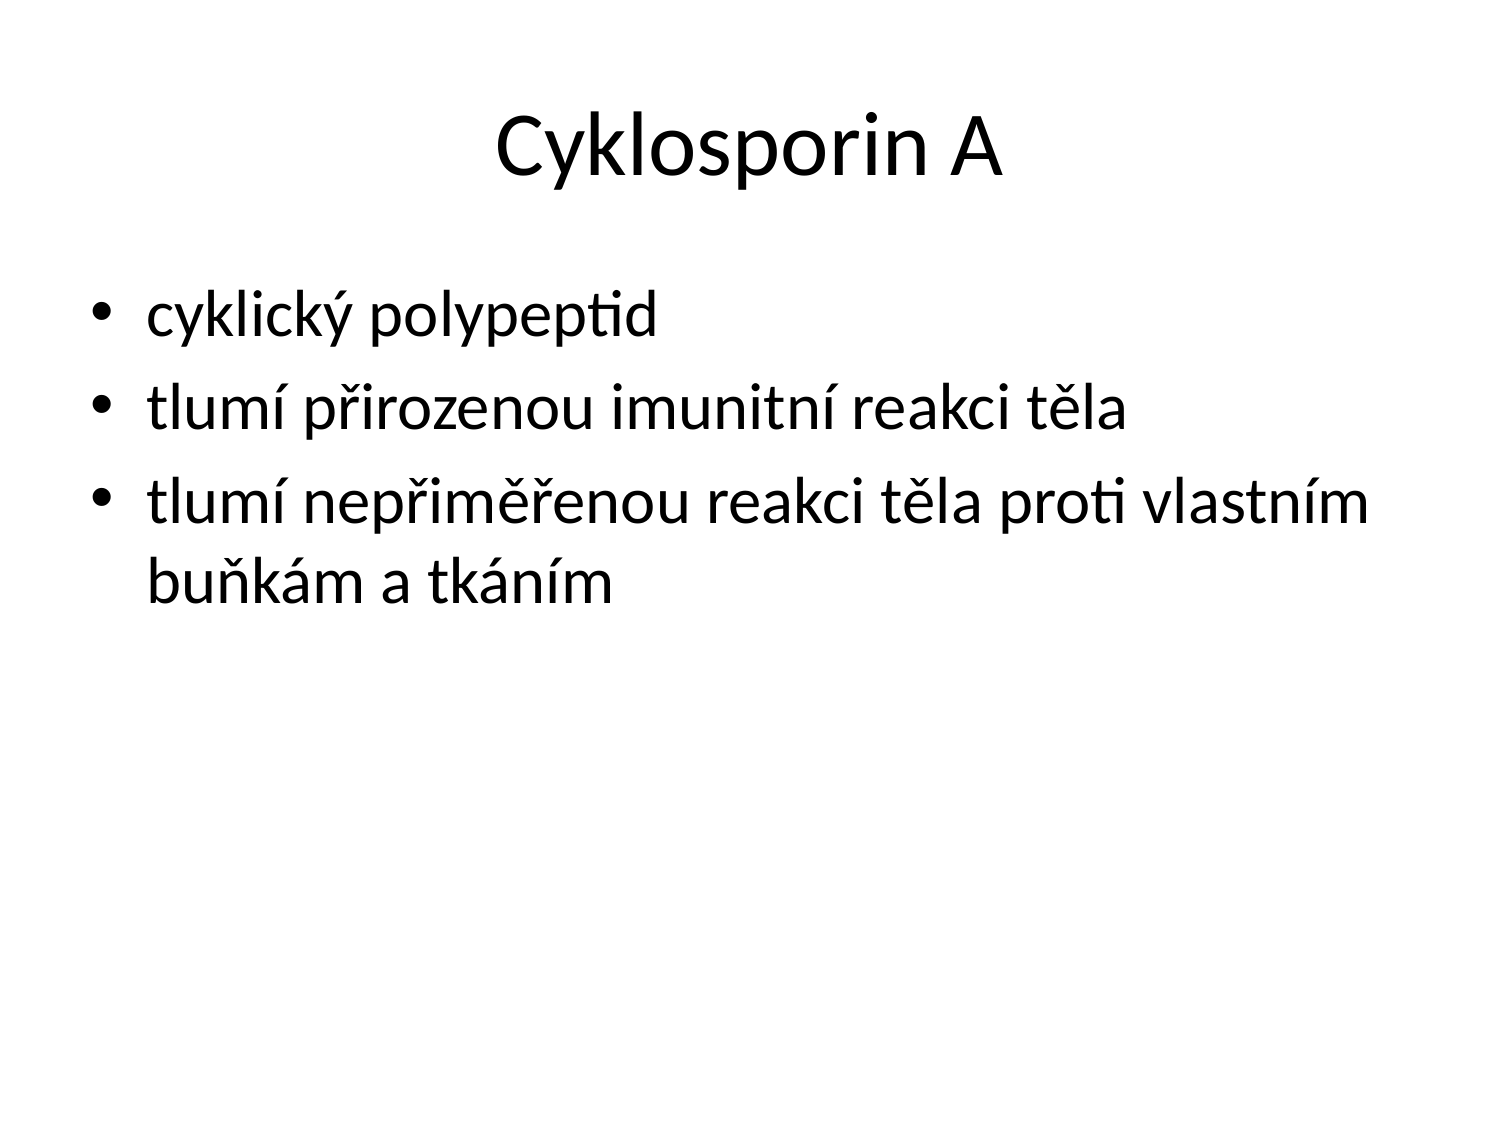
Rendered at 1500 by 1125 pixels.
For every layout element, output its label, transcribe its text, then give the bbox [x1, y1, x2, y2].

title Cyklosporin A [75, 45, 1425, 233]
list cyklický polypeptid tlumí přirozenou imunitní reakci těla tlumí nepřiměřenou reakci těla proti vlastním buňkám a tkáním [75, 262, 1425, 1005]
